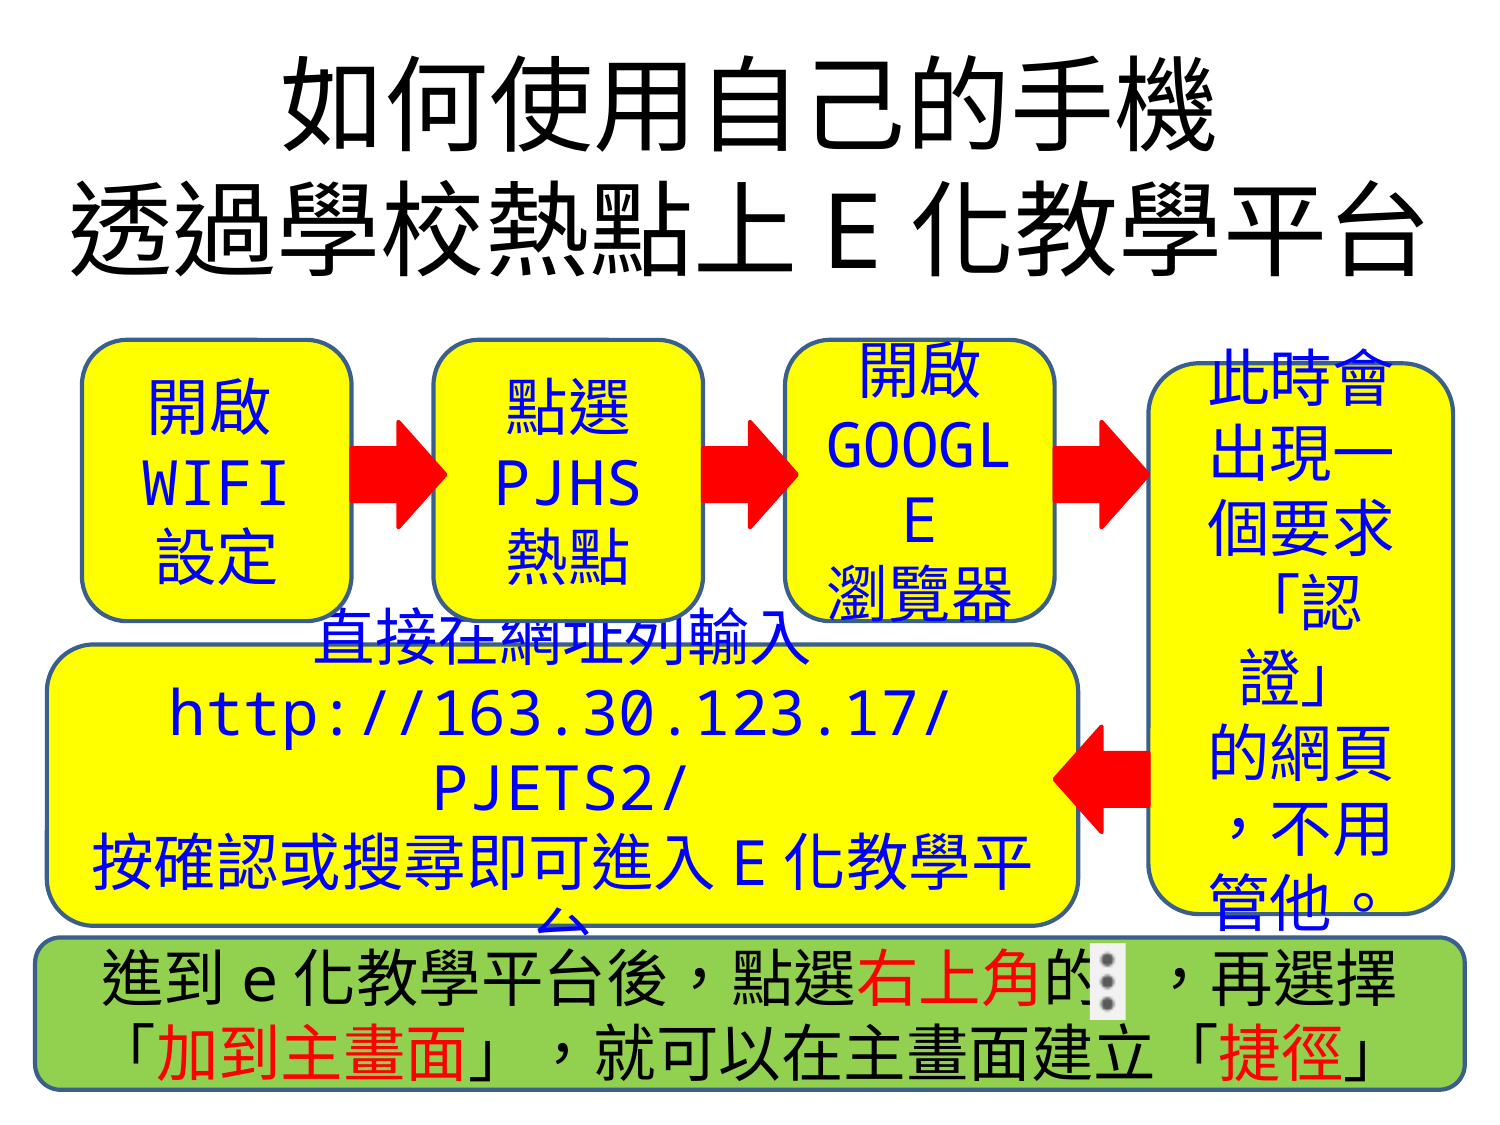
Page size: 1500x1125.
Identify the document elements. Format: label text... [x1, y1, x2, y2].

text_box 此時會出現一個要求 「認證」 的網頁 ，不用管他。 [1146, 361, 1456, 917]
picture [1089, 943, 1126, 1020]
text_box [1052, 419, 1150, 530]
text_box [1053, 724, 1151, 834]
title 如何使用自己的手機 透過學校熱點上E化教學平台 [35, 23, 1465, 305]
text_box 開啟 GOOGLE 瀏覽器 [782, 337, 1057, 624]
text_box [700, 419, 799, 530]
text_box 點選 PJHS 熱點 [431, 337, 706, 624]
text_box 直接在網址列輸入 http://163.30.123.17/ PJETS2/ 按確認或搜尋即可進入E化教學平台 [44, 642, 1081, 928]
text_box [349, 419, 447, 530]
text_box 開啟WIFI 設定 [79, 337, 354, 624]
text_box 進到e化教學平台後，點選右上角的 ，再選擇「加到主畫面」，就可以在主畫面建立「捷徑」 [32, 935, 1467, 1092]
